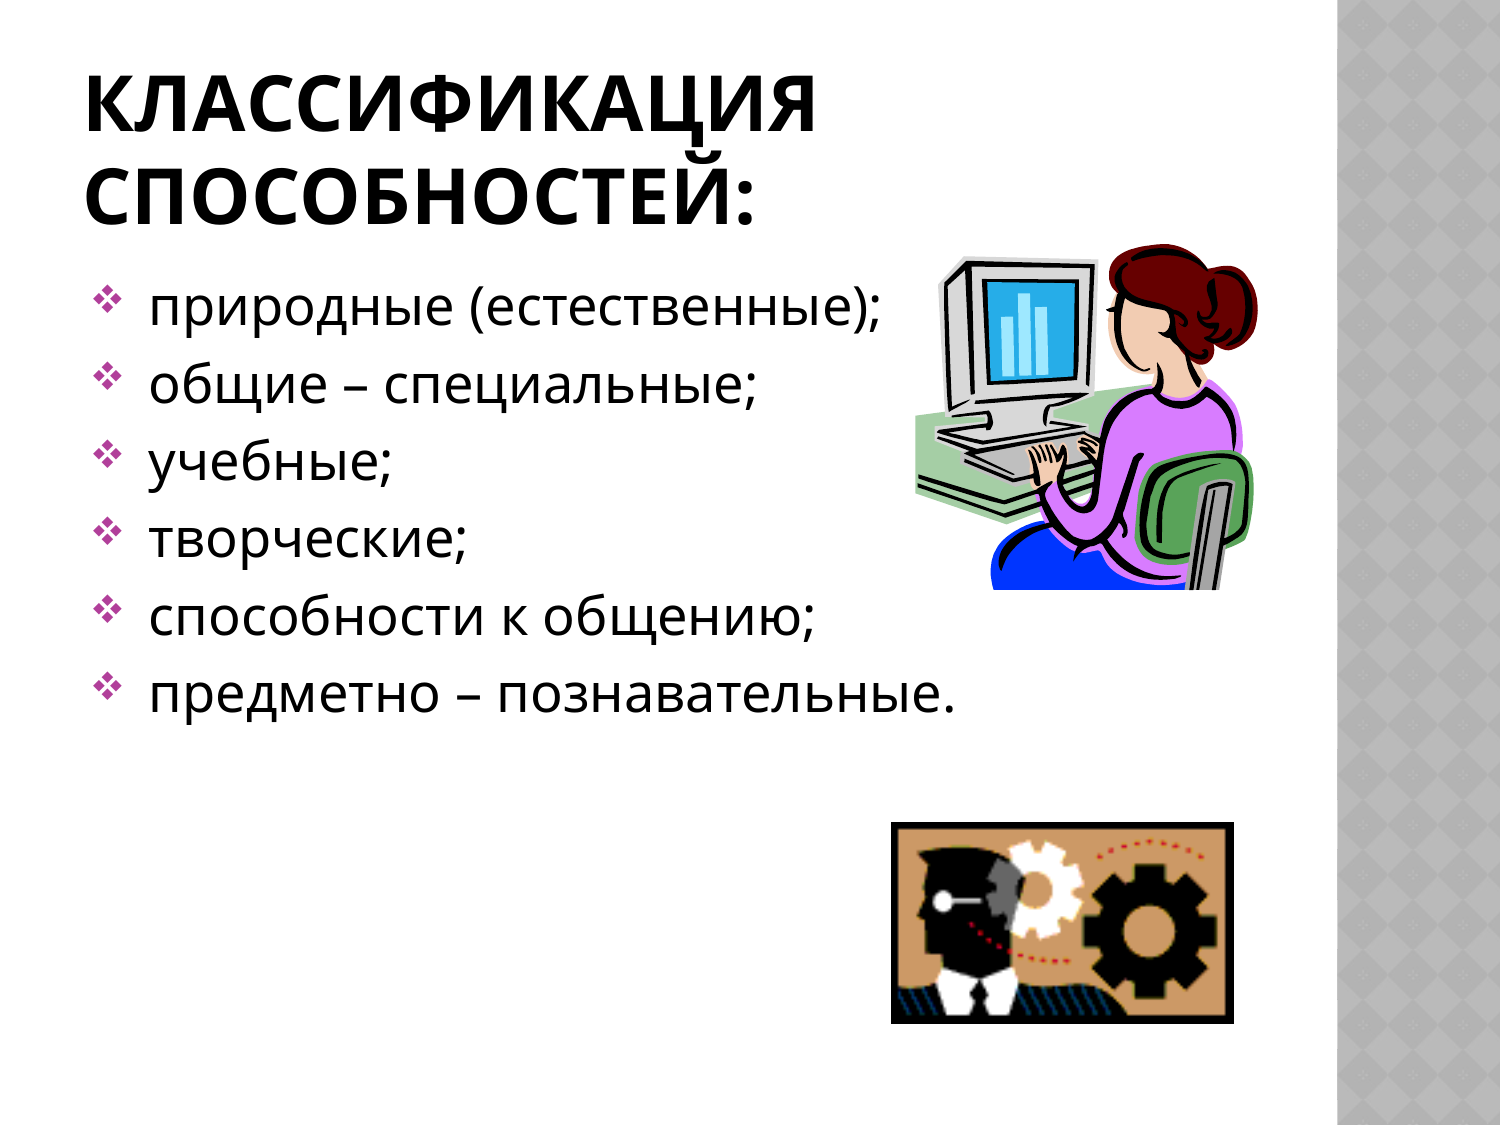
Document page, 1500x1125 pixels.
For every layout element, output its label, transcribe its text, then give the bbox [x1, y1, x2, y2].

picture [914, 243, 1259, 594]
title Классификация способностей: [75, 52, 1263, 240]
list природные (естественные); общие – специальные; учебные; творческие; способности к общению; предметно – познавательные. [75, 264, 1263, 1059]
picture [891, 821, 1234, 1025]
